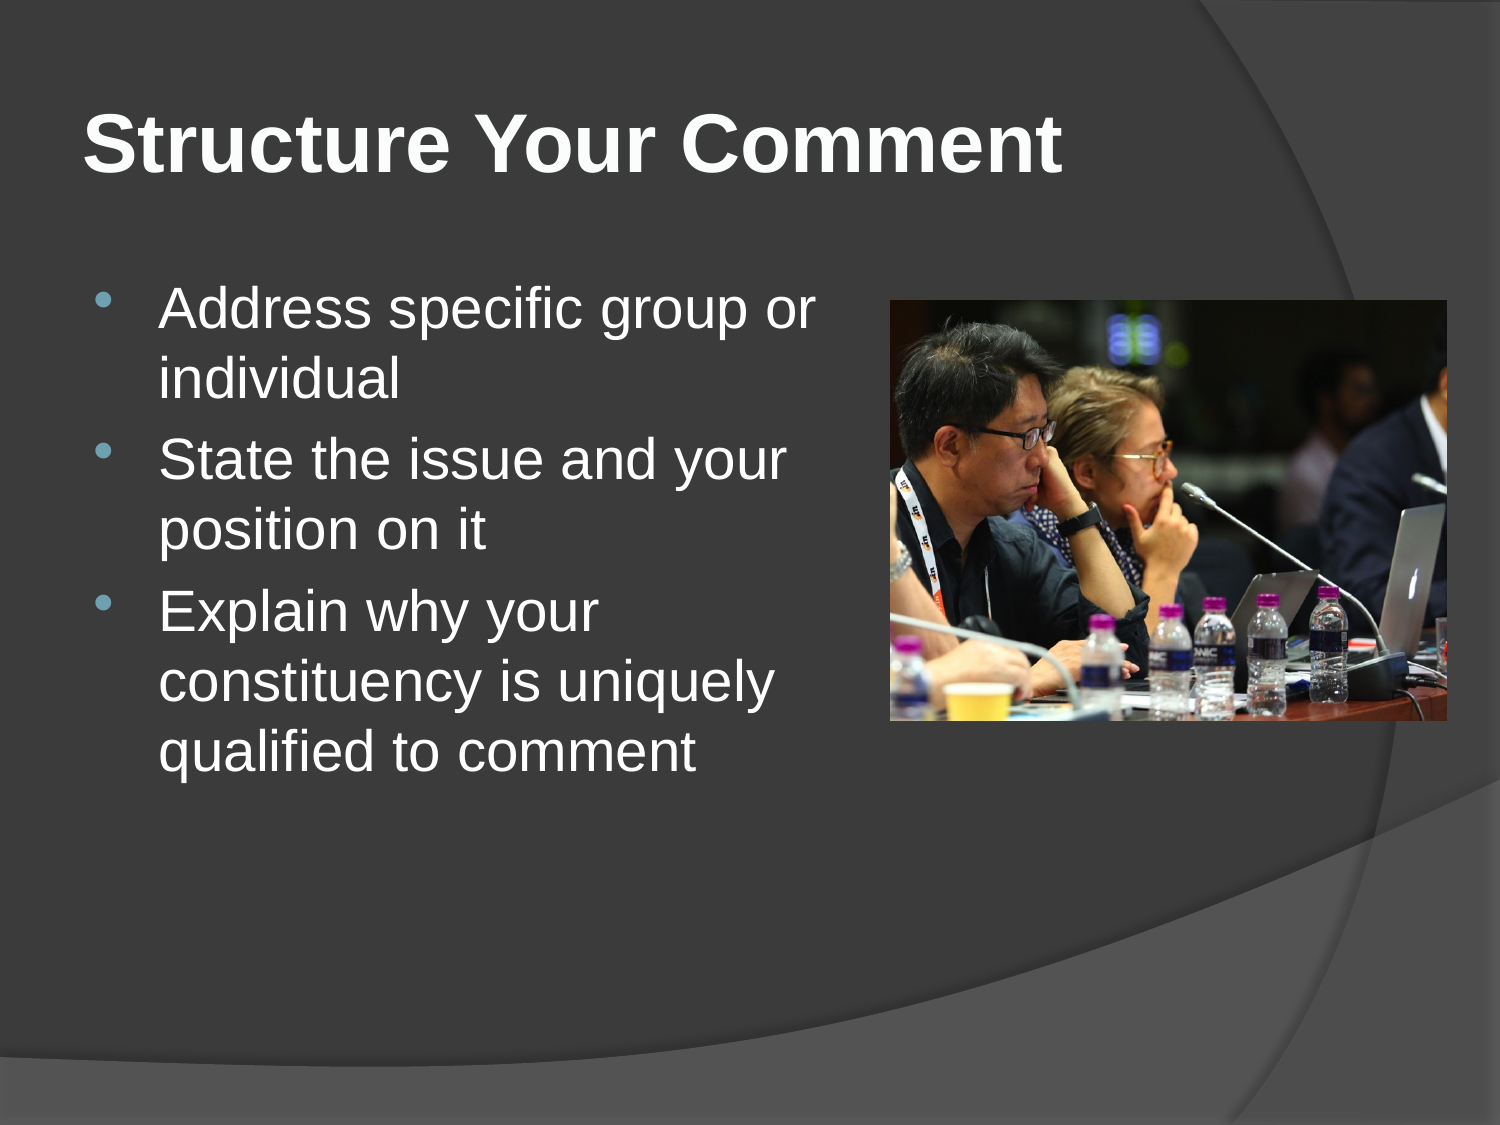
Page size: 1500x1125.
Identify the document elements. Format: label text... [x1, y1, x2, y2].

title Structure Your Comment [75, 45, 1300, 233]
list Address specific group or individual State the issue and your position on it Explain why your constituency is uniquely qualified to comment [75, 262, 908, 1028]
picture [890, 299, 1447, 721]
